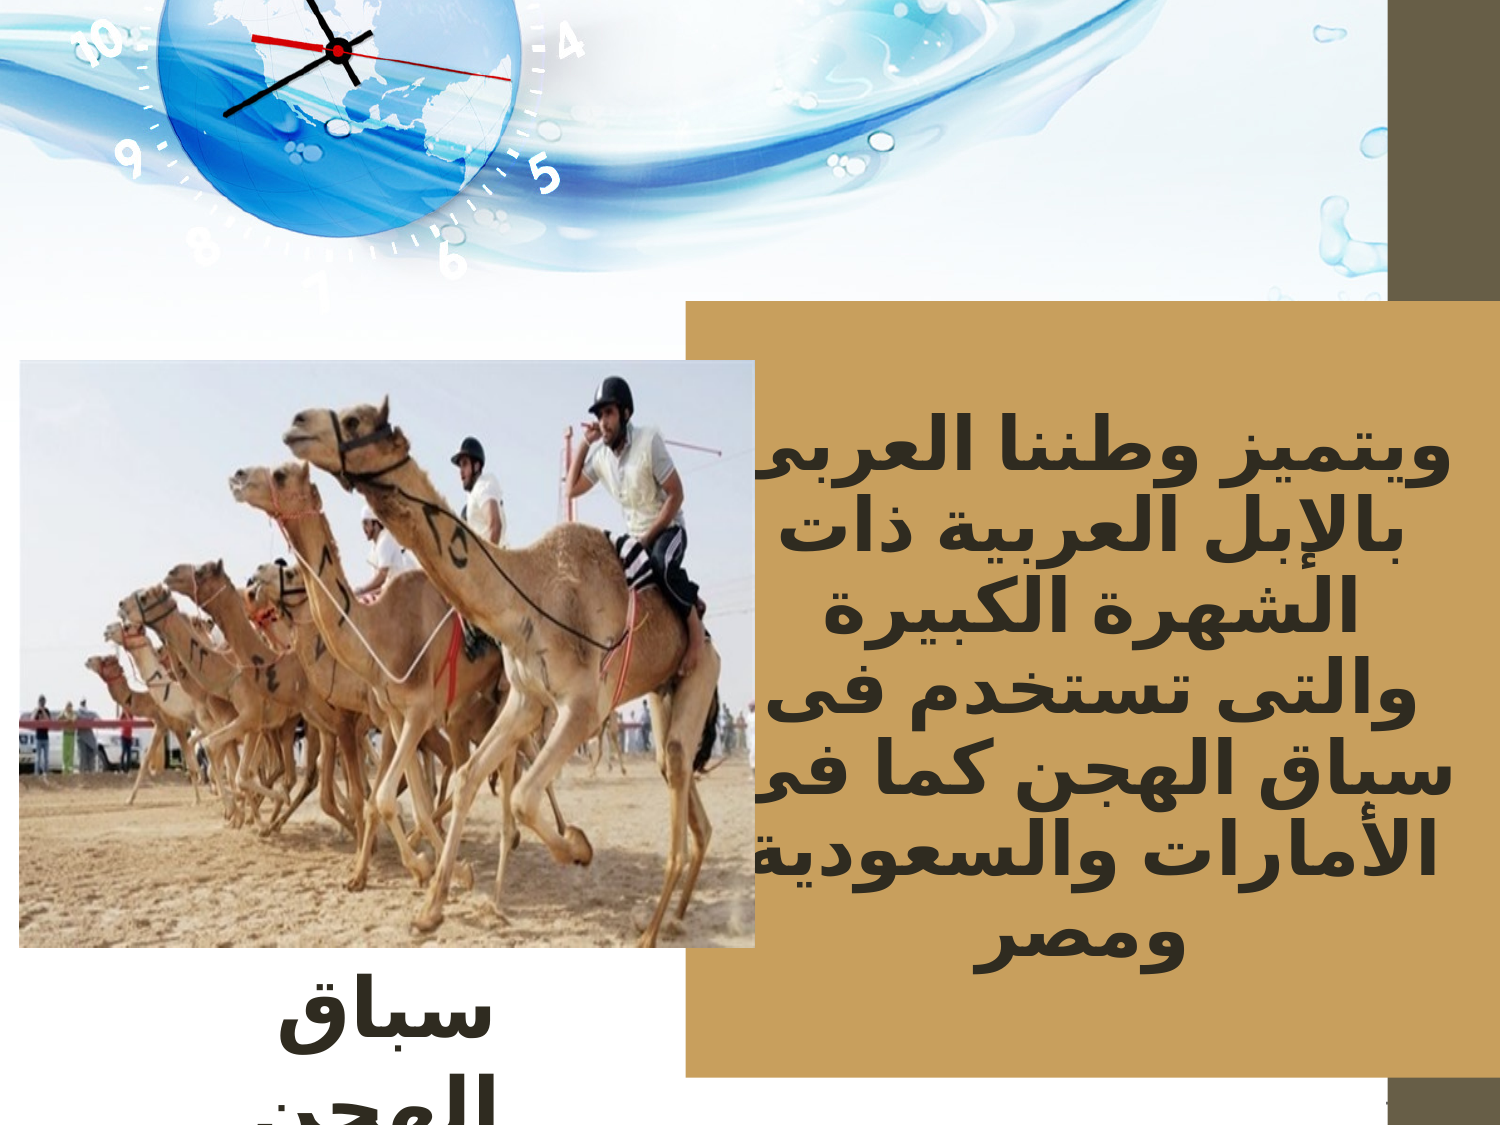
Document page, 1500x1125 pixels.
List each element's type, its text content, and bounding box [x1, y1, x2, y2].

picture [0, 0, 1387, 1125]
text_box سباق الهجن [148, 955, 625, 1125]
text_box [685, 300, 1500, 1079]
